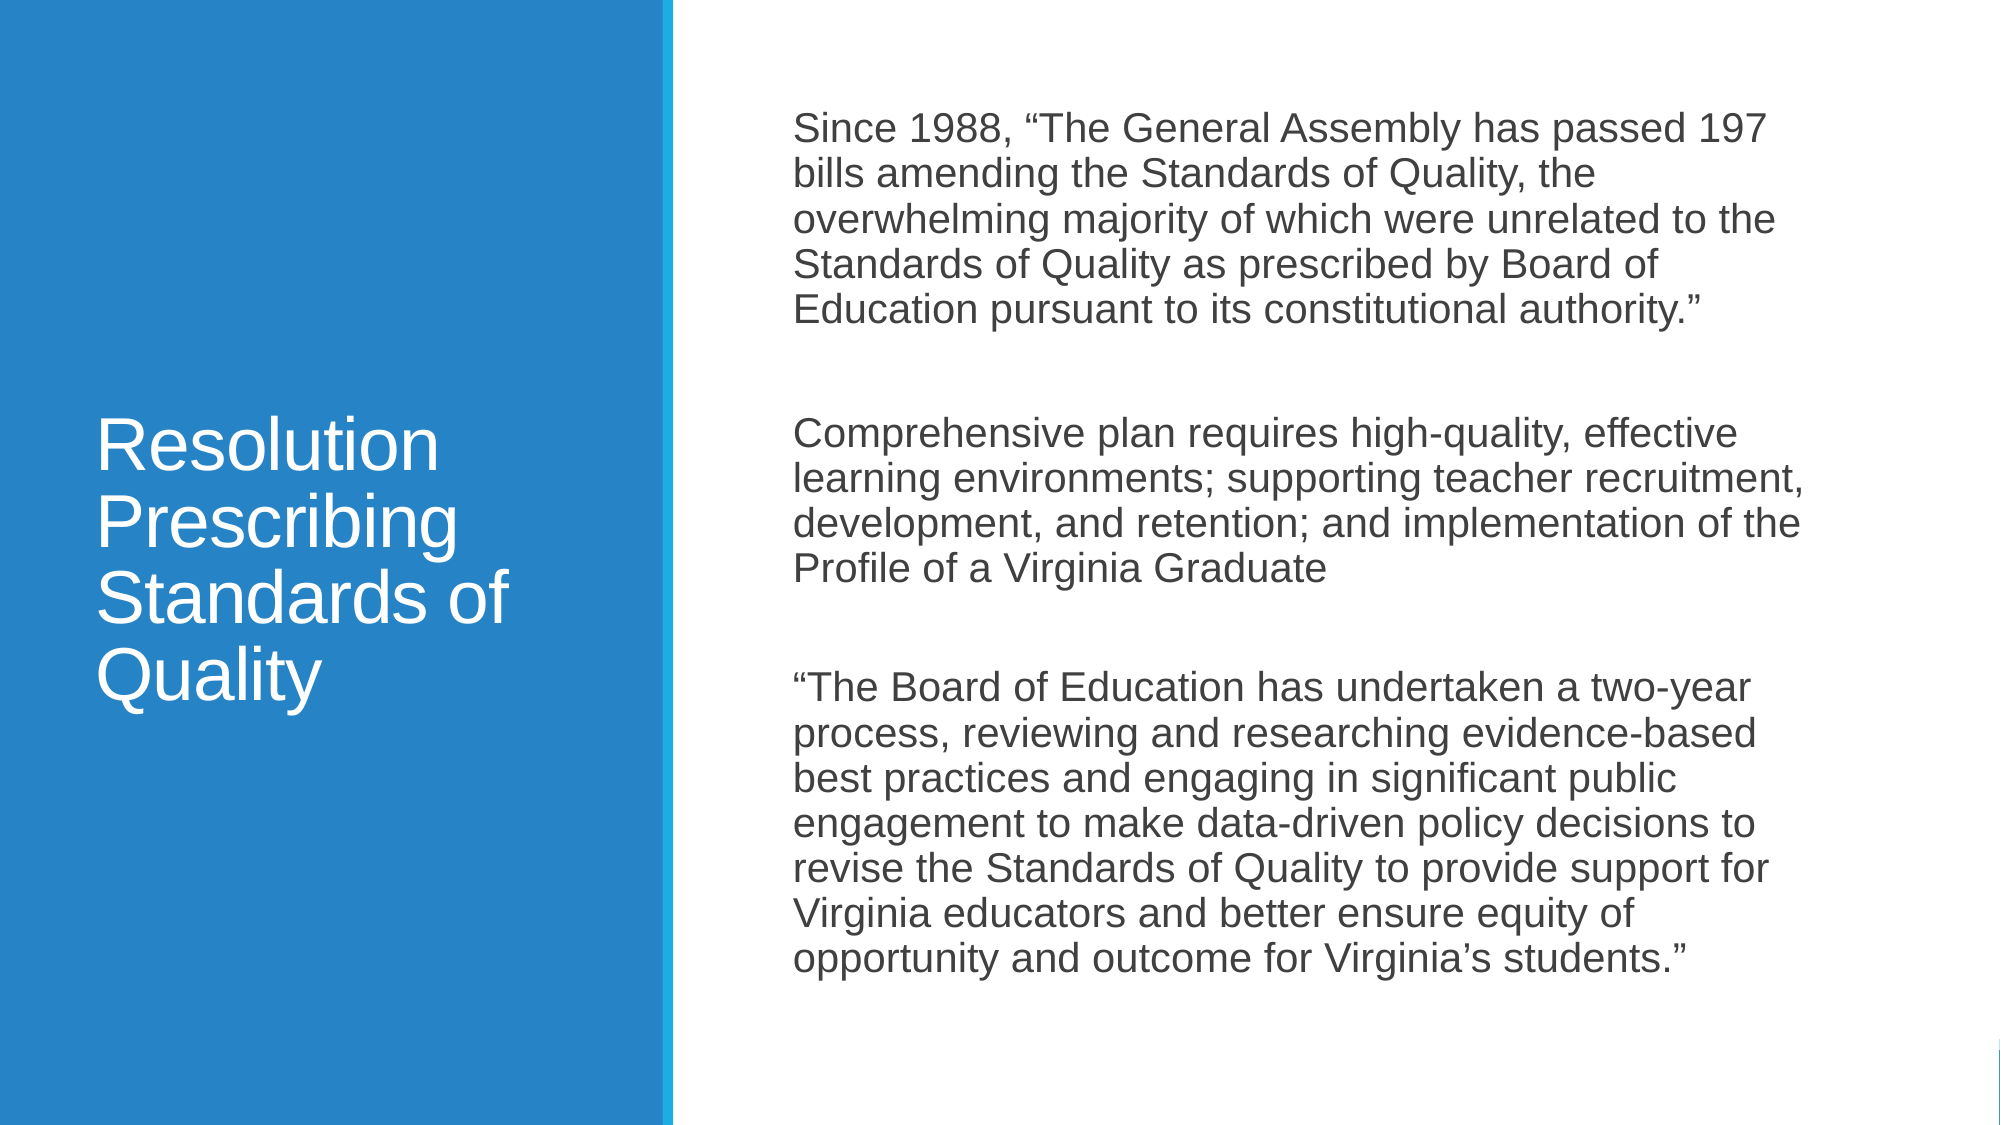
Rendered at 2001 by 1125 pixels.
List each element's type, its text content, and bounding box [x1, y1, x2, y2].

title Resolution Prescribing Standards of Quality [80, 99, 587, 1026]
text_box [0, 0, 661, 1125]
text_box [674, 0, 2000, 1125]
text_box [661, 0, 674, 1125]
list Since 1988, “The General Assembly has passed 197 bills amending the Standards of Quality, the overwhelming majority of which were unrelated to the Standards of Quality as prescribed by Board of Education pursuant to its constitutional authority.” Comprehensive plan requires high-quality, effective learning environments; supporting teacher recruitment, development, and retention; and implementation of the Profile of a Virginia Graduate “The Board of Education has undertaken a two-year process, reviewing and researching evidence-based best practices and engaging in significant public engagement to make data-driven policy decisions to revise the Standards of Quality to provide support for Virginia educators and better ensure equity of opportunity and outcome for Virginia’s students.” [777, 99, 1830, 1026]
